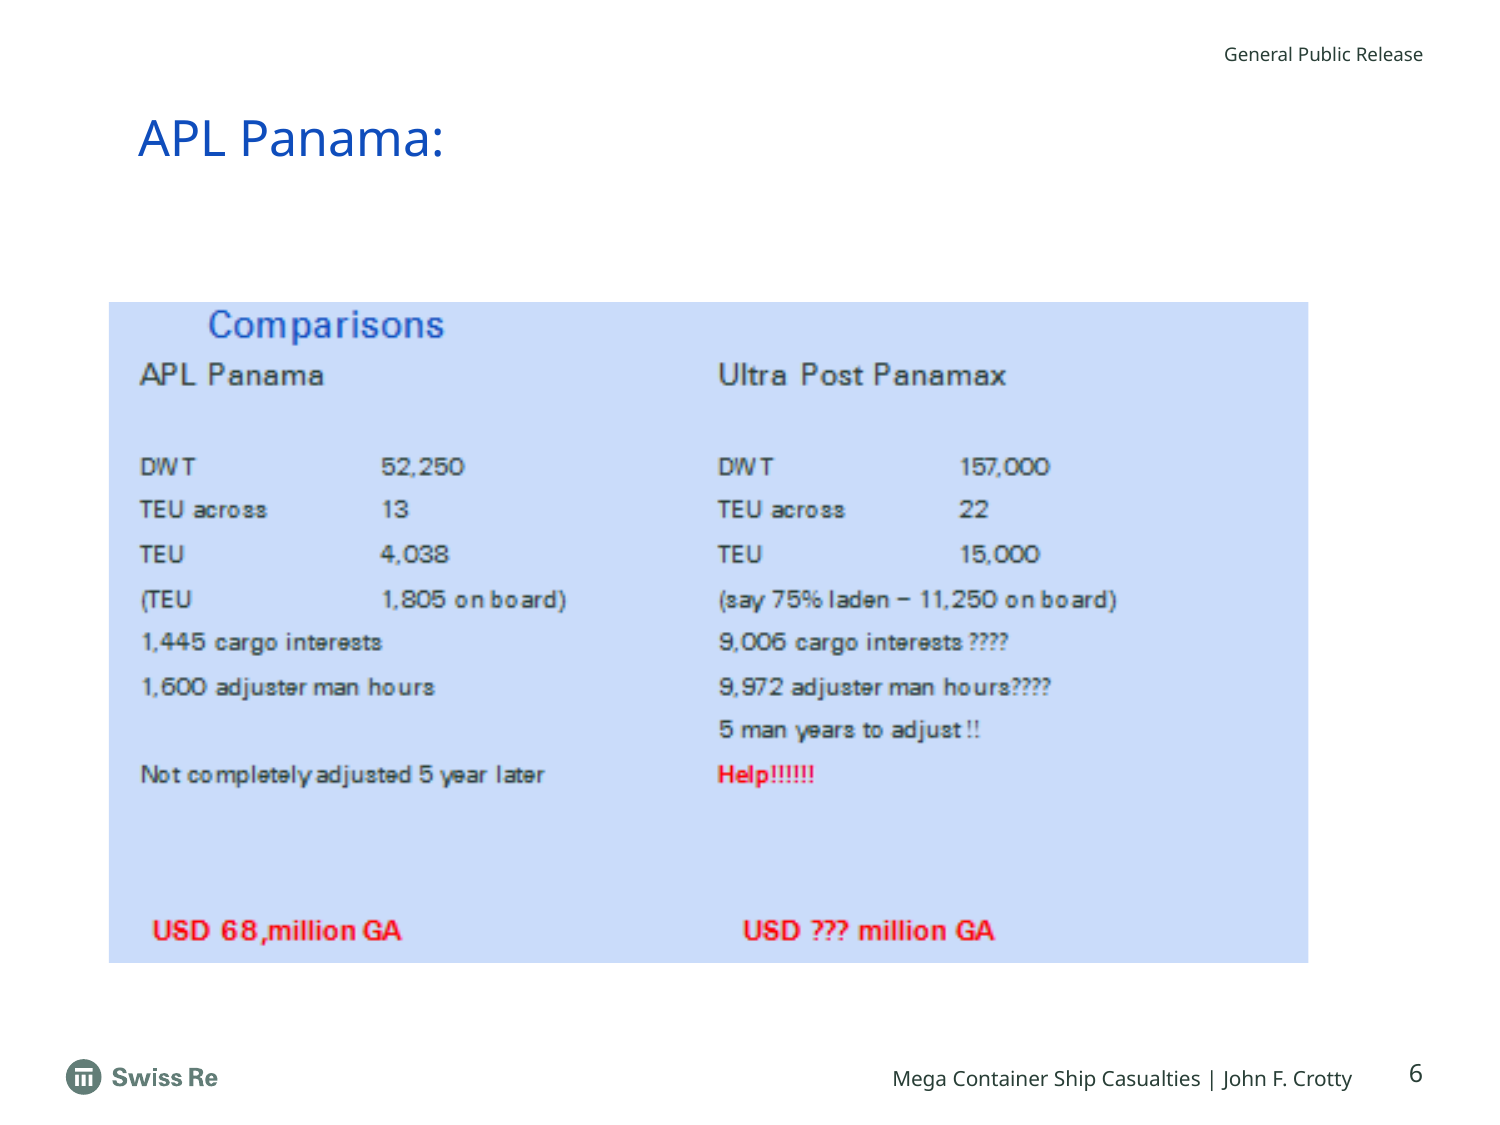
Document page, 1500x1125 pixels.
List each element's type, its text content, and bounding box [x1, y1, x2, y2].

slide_number 6 [1387, 1061, 1424, 1092]
title APL Panama: [112, 113, 1424, 228]
picture [108, 302, 1309, 963]
